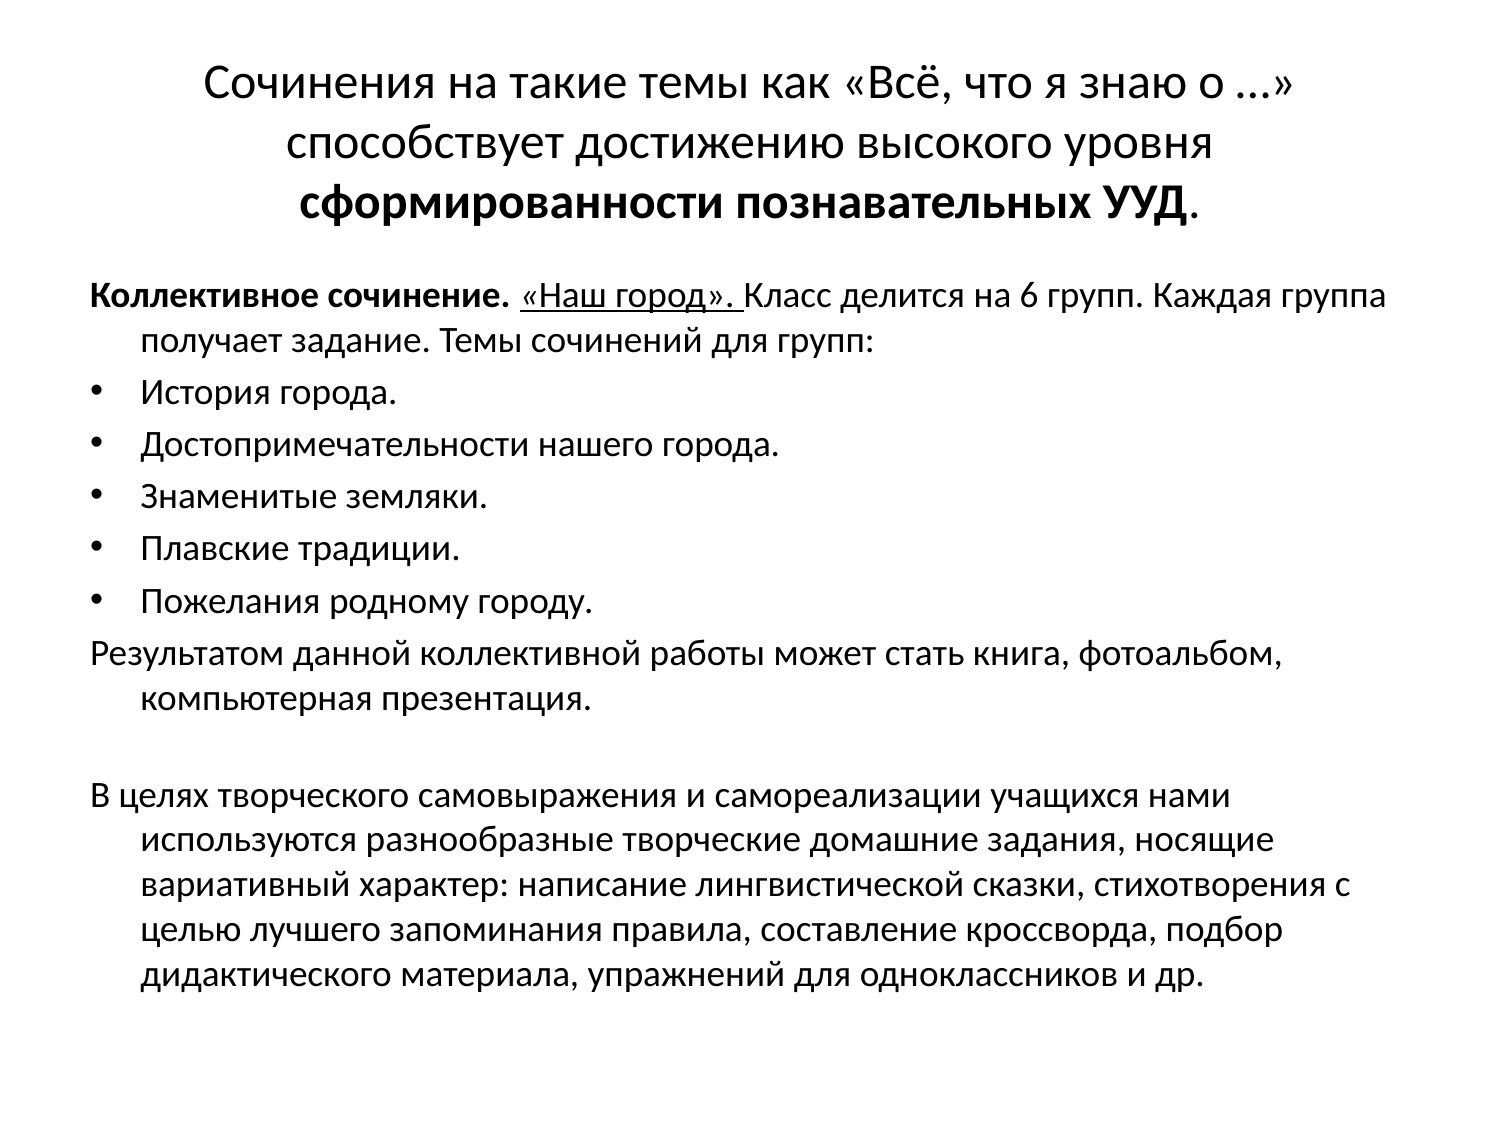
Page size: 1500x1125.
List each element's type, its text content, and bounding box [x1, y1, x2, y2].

title Сочинения на такие темы как «Всё, что я знаю о …» способствует достижению высокого уровня сформированности познавательных УУД. [75, 45, 1425, 233]
list Коллективное сочинение. «Наш город». Класс делится на 6 групп. Каждая группа получает задание. Темы сочинений для групп: История города. Достопримечательности нашего города. Знаменитые земляки. Плавские традиции. Пожелания родному городу. Результатом данной коллективной работы может стать книга, фотоальбом, компьютерная презентация. В целях творческого самовыражения и самореализации учащихся нами используются разнообразные творческие домашние задания, носящие вариативный характер: написание лингвистической сказки, стихотворения с целью лучшего запоминания правила, составление кроссворда, подбор дидактического материала, упражнений для одноклассников и др. [75, 262, 1425, 1005]
